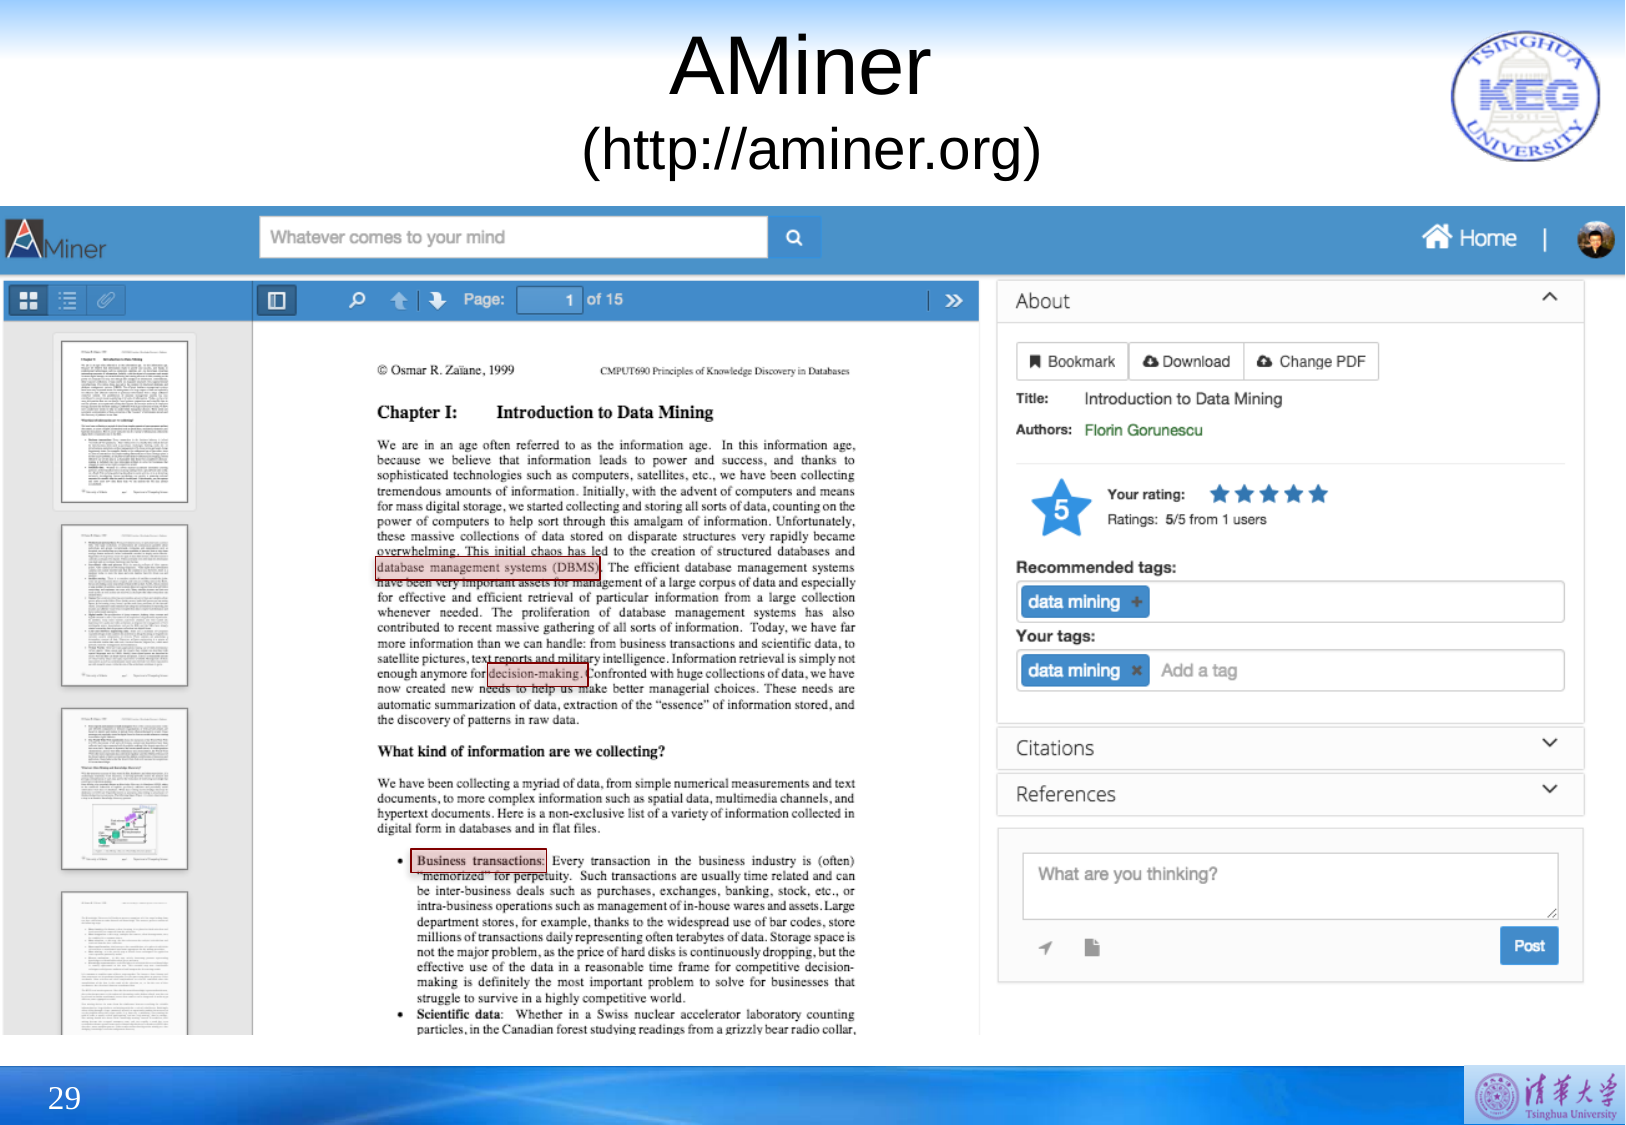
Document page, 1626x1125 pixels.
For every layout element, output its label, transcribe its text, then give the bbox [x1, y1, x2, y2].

picture [0, 1065, 1626, 1125]
picture [0, 206, 1625, 1036]
picture [1450, 30, 1604, 163]
title AMiner (http://aminer.org) [44, 30, 1581, 162]
